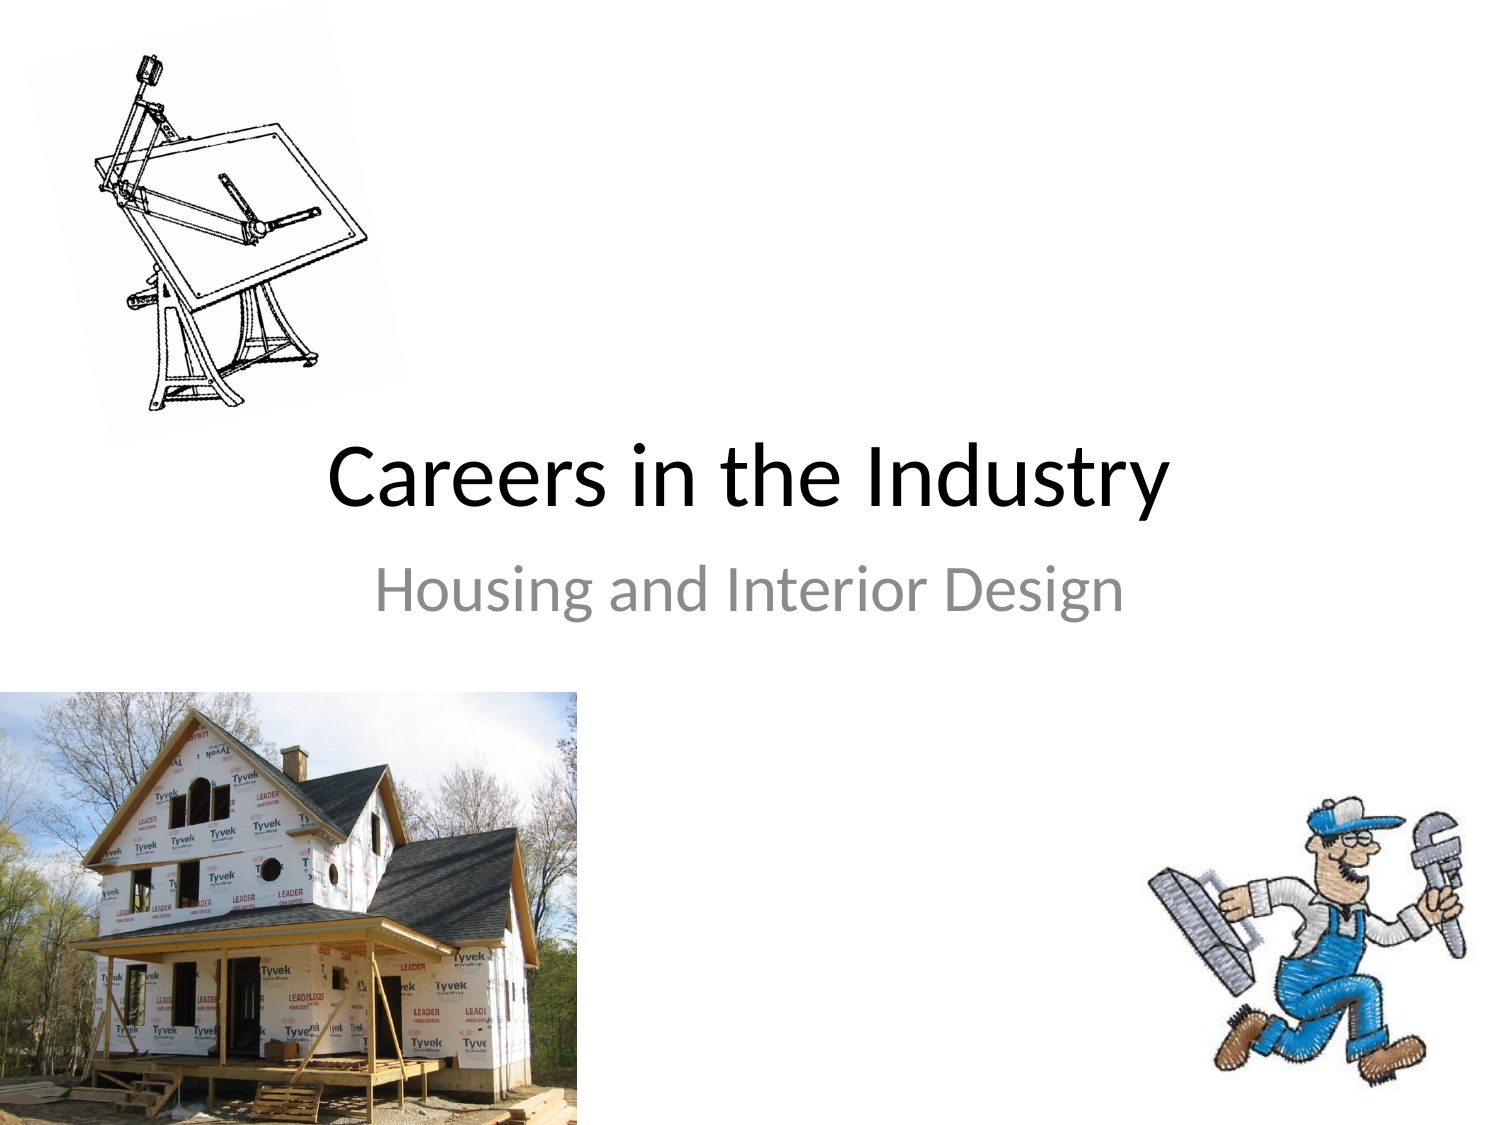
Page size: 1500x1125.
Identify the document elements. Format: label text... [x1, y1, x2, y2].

picture [25, 0, 408, 445]
picture [1130, 755, 1500, 1125]
title Careers in the Industry [112, 349, 1388, 591]
subtitle Housing and Interior Design [225, 537, 1275, 825]
picture [0, 692, 577, 1125]
